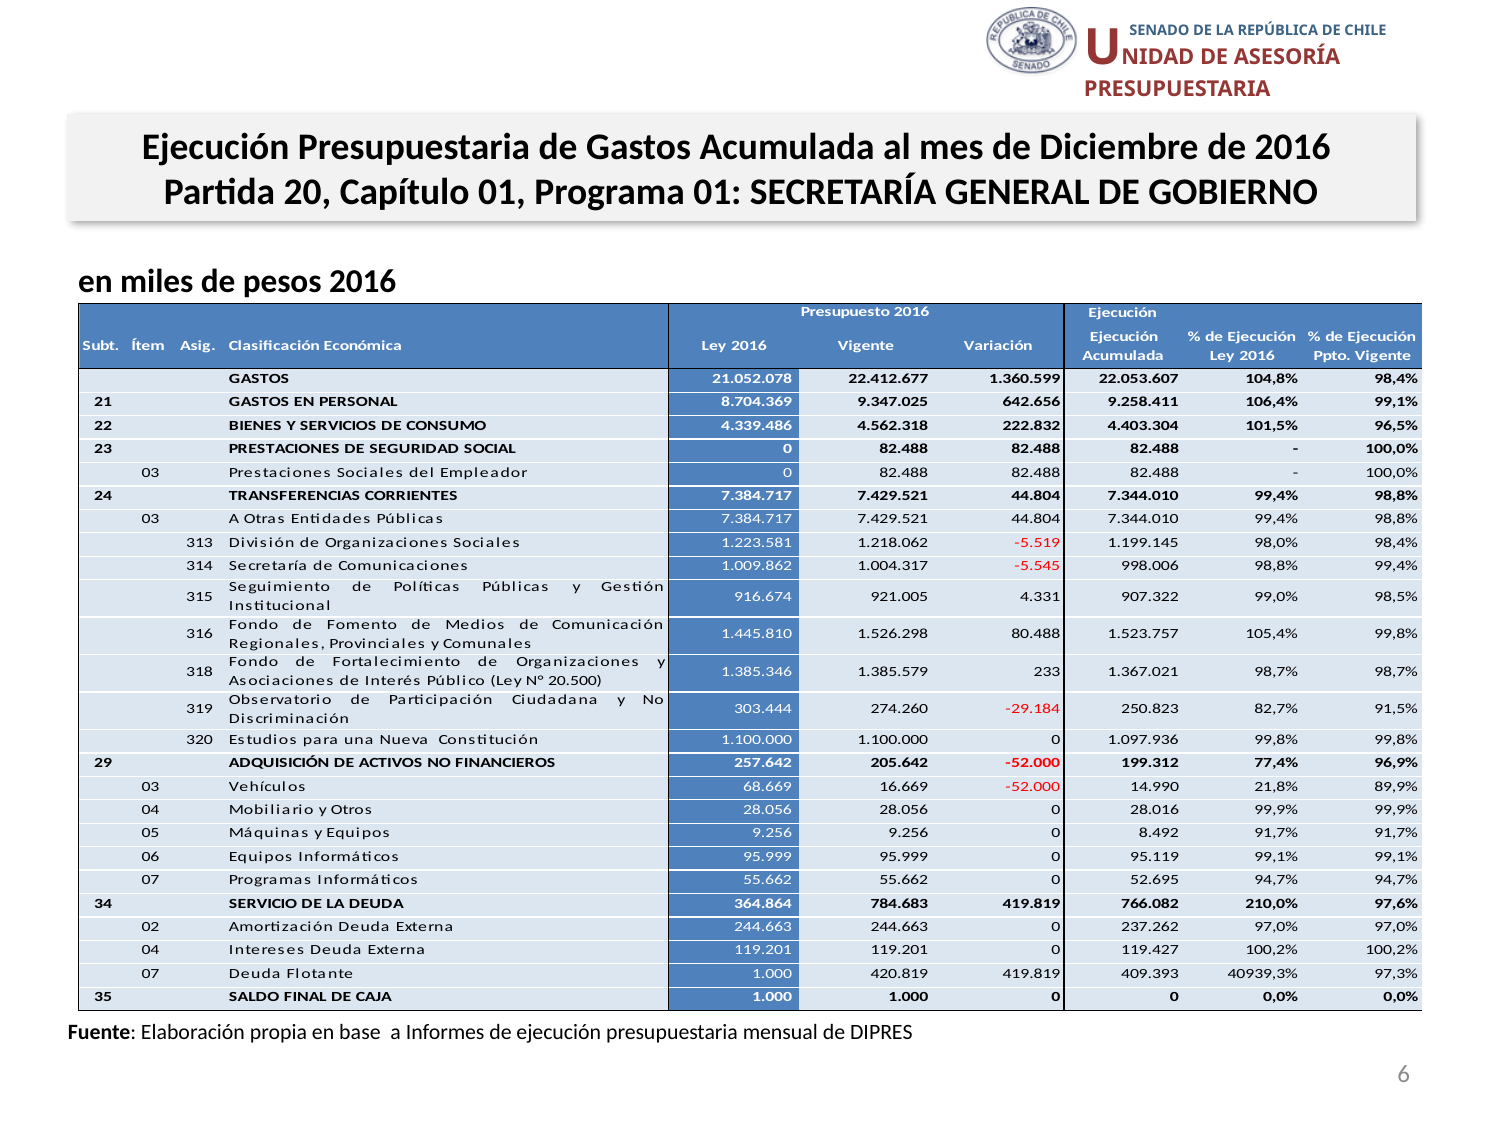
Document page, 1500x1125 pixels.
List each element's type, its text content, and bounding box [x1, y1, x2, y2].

footer Fuente: Elaboración propia en base a Informes de ejecución presupuestaria mensual de DIPRES [53, 1010, 1432, 1071]
text_box Ejecución Presupuestaria de Gastos Acumulada al mes de Diciembre de 2016 Partida 20, Capítulo 01, Programa 01: SECRETARÍA GENERAL DE GOBIERNO [67, 114, 1415, 221]
slide_number 6 [1074, 1042, 1425, 1103]
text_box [77, 302, 1424, 1012]
text_box en miles de pesos 2016 [63, 251, 1414, 327]
picture [986, 7, 1079, 76]
